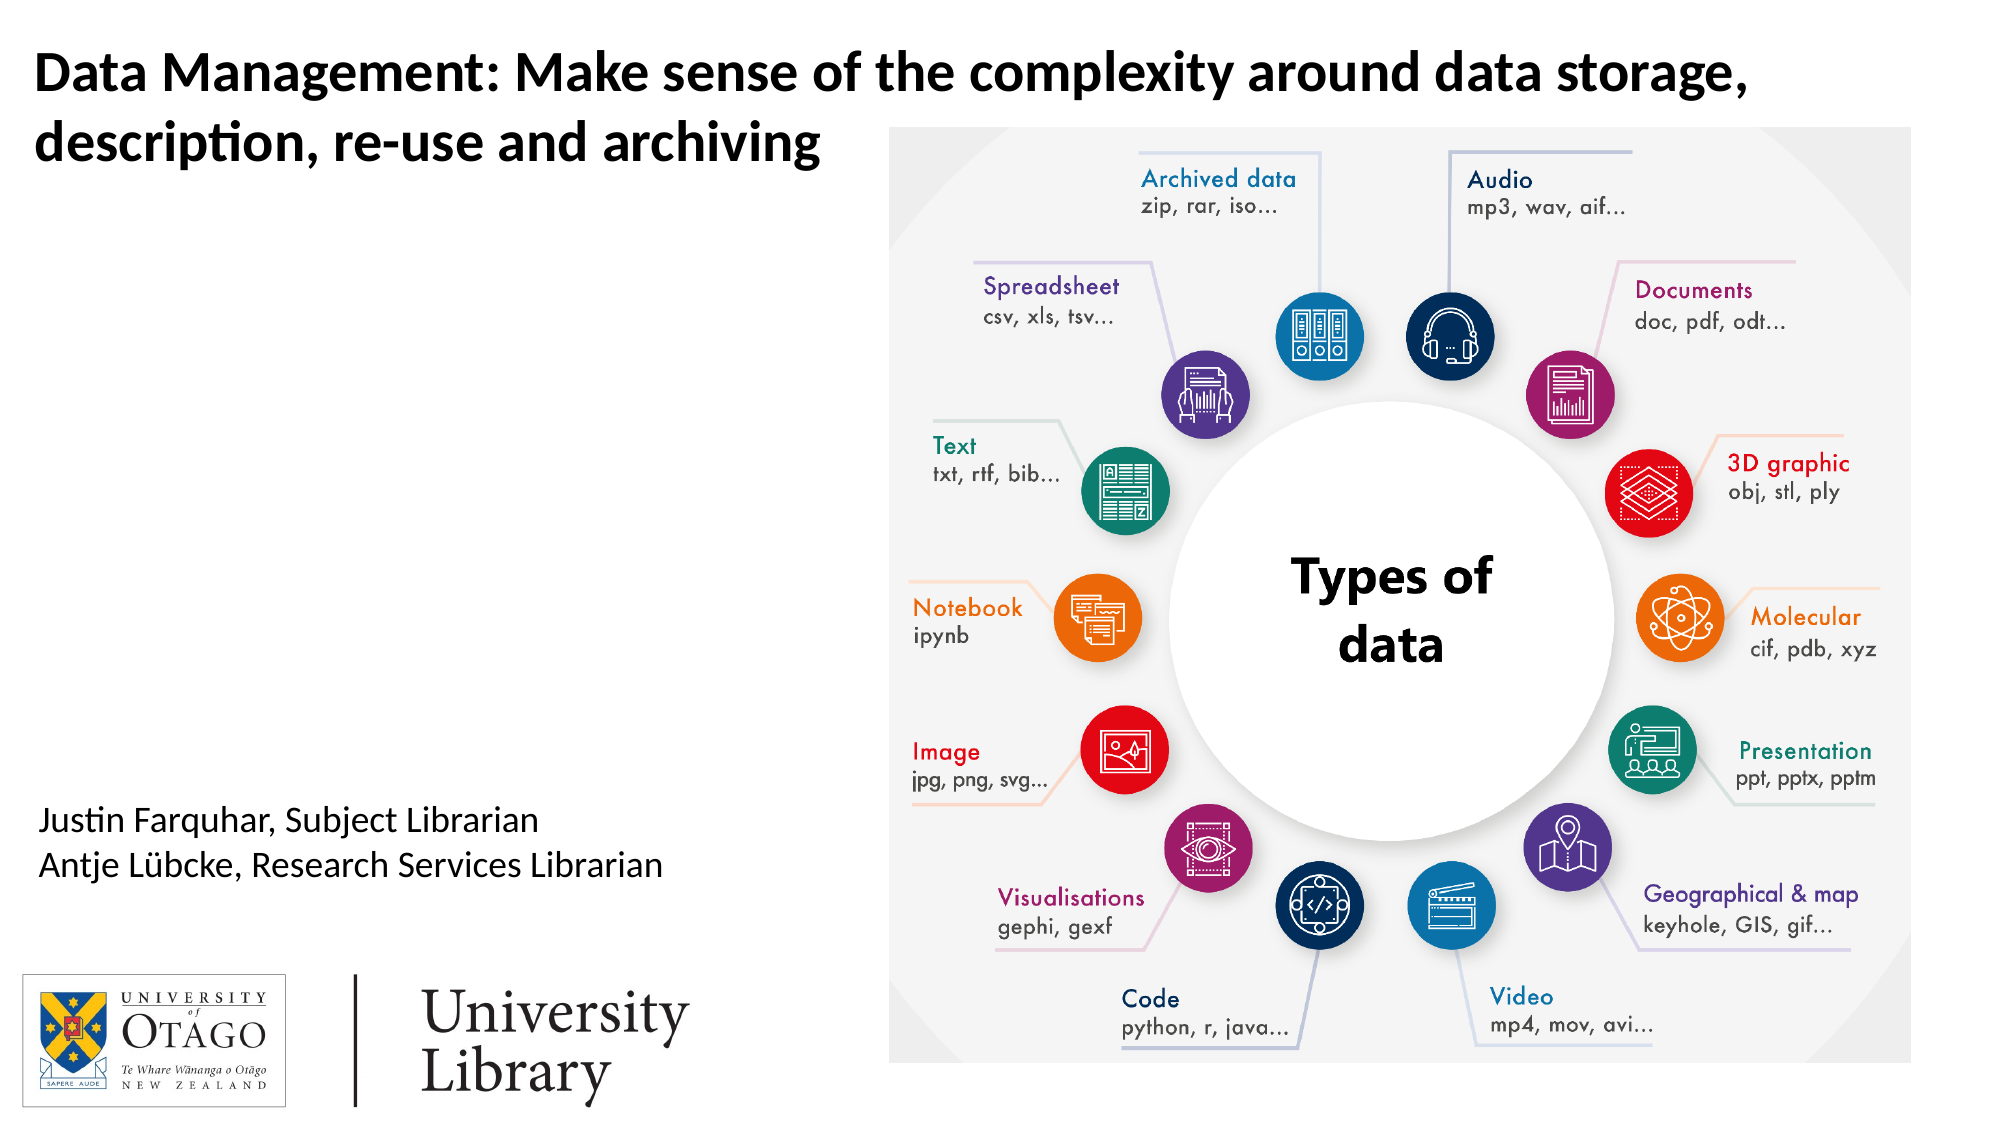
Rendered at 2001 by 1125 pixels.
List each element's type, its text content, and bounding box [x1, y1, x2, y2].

text_box Justin Farquhar, Subject Librarian Antje Lübcke, Research Services Librarian [23, 787, 680, 893]
picture [20, 966, 697, 1115]
picture [888, 127, 1911, 1063]
text_box Data Management: Make sense of the complexity around data storage, description, re-use and archiving [20, 25, 1937, 181]
